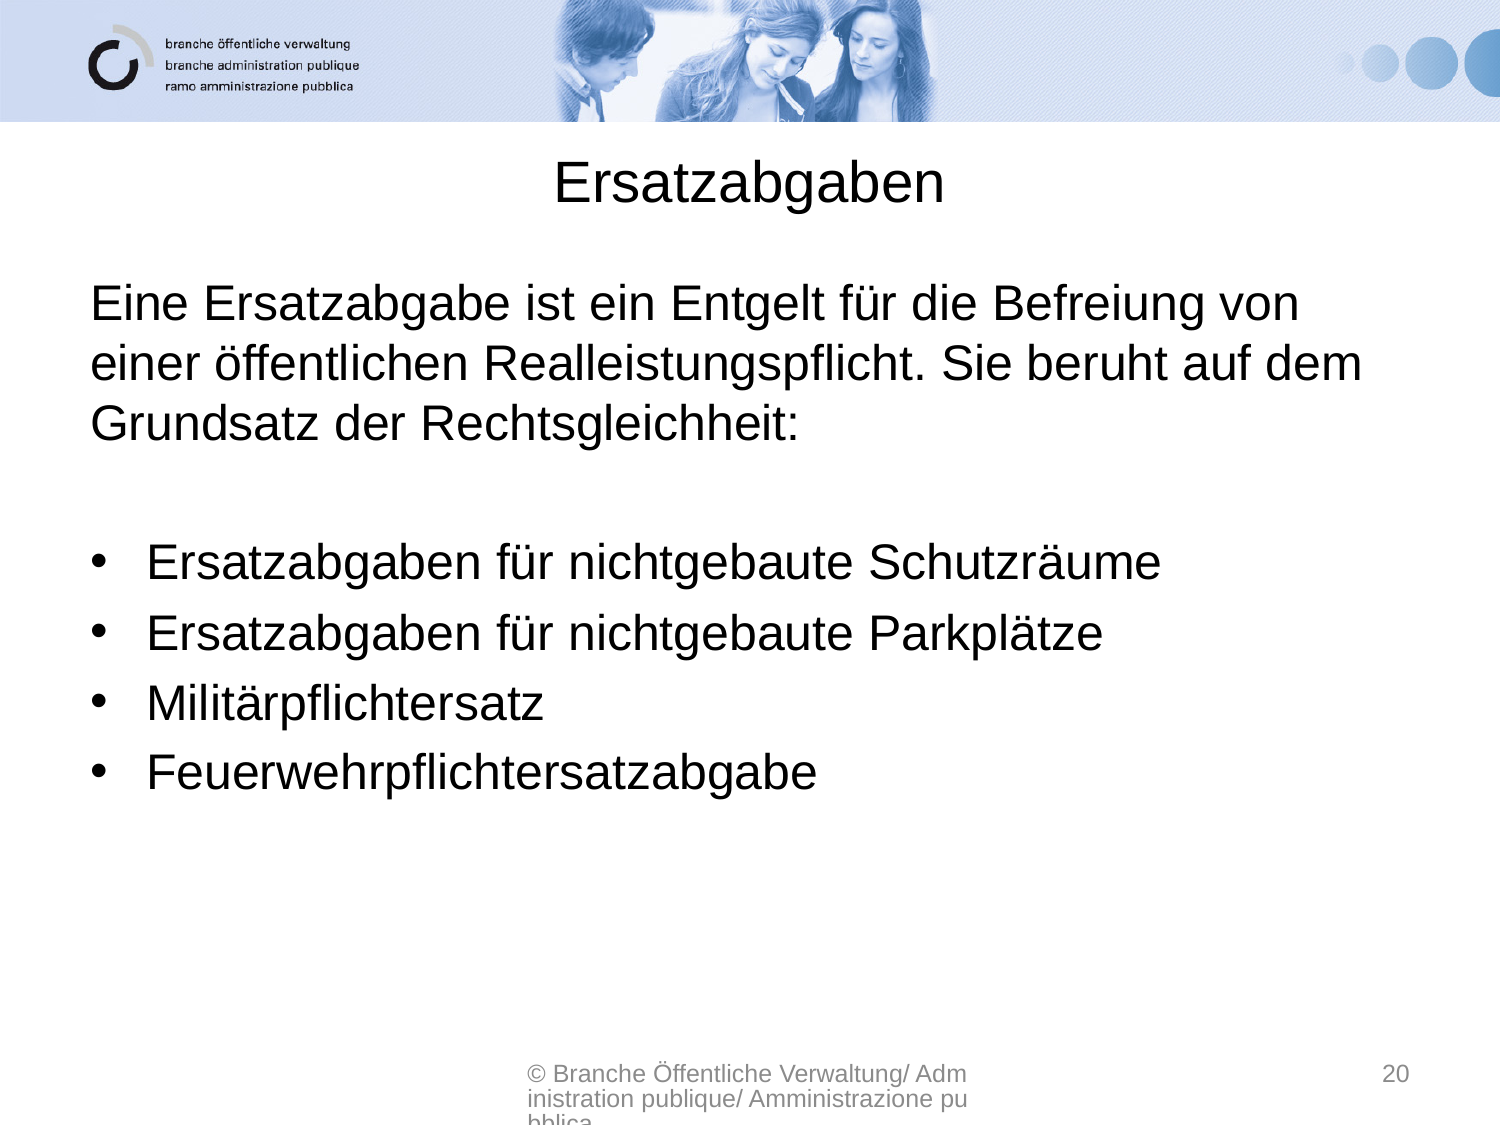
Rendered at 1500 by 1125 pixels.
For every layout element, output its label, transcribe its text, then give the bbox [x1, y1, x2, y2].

title Ersatzabgaben [75, 125, 1425, 233]
slide_number 20 [1074, 1042, 1425, 1103]
list Eine Ersatzabgabe ist ein Entgelt für die Befreiung von einer öffentlichen Realleistungspflicht. Sie beruht auf dem Grundsatz der Rechtsgleichheit: Ersatzabgaben für nichtgebaute Schutzräume Ersatzabgaben für nichtgebaute Parkplätze Militärpflichtersatz Feuerwehrpflichtersatzabgabe [75, 262, 1425, 1005]
footer © Branche Öffentliche Verwaltung/ Administration publique/ Amministrazione pubblica [512, 1042, 988, 1103]
picture [0, 0, 1500, 122]
